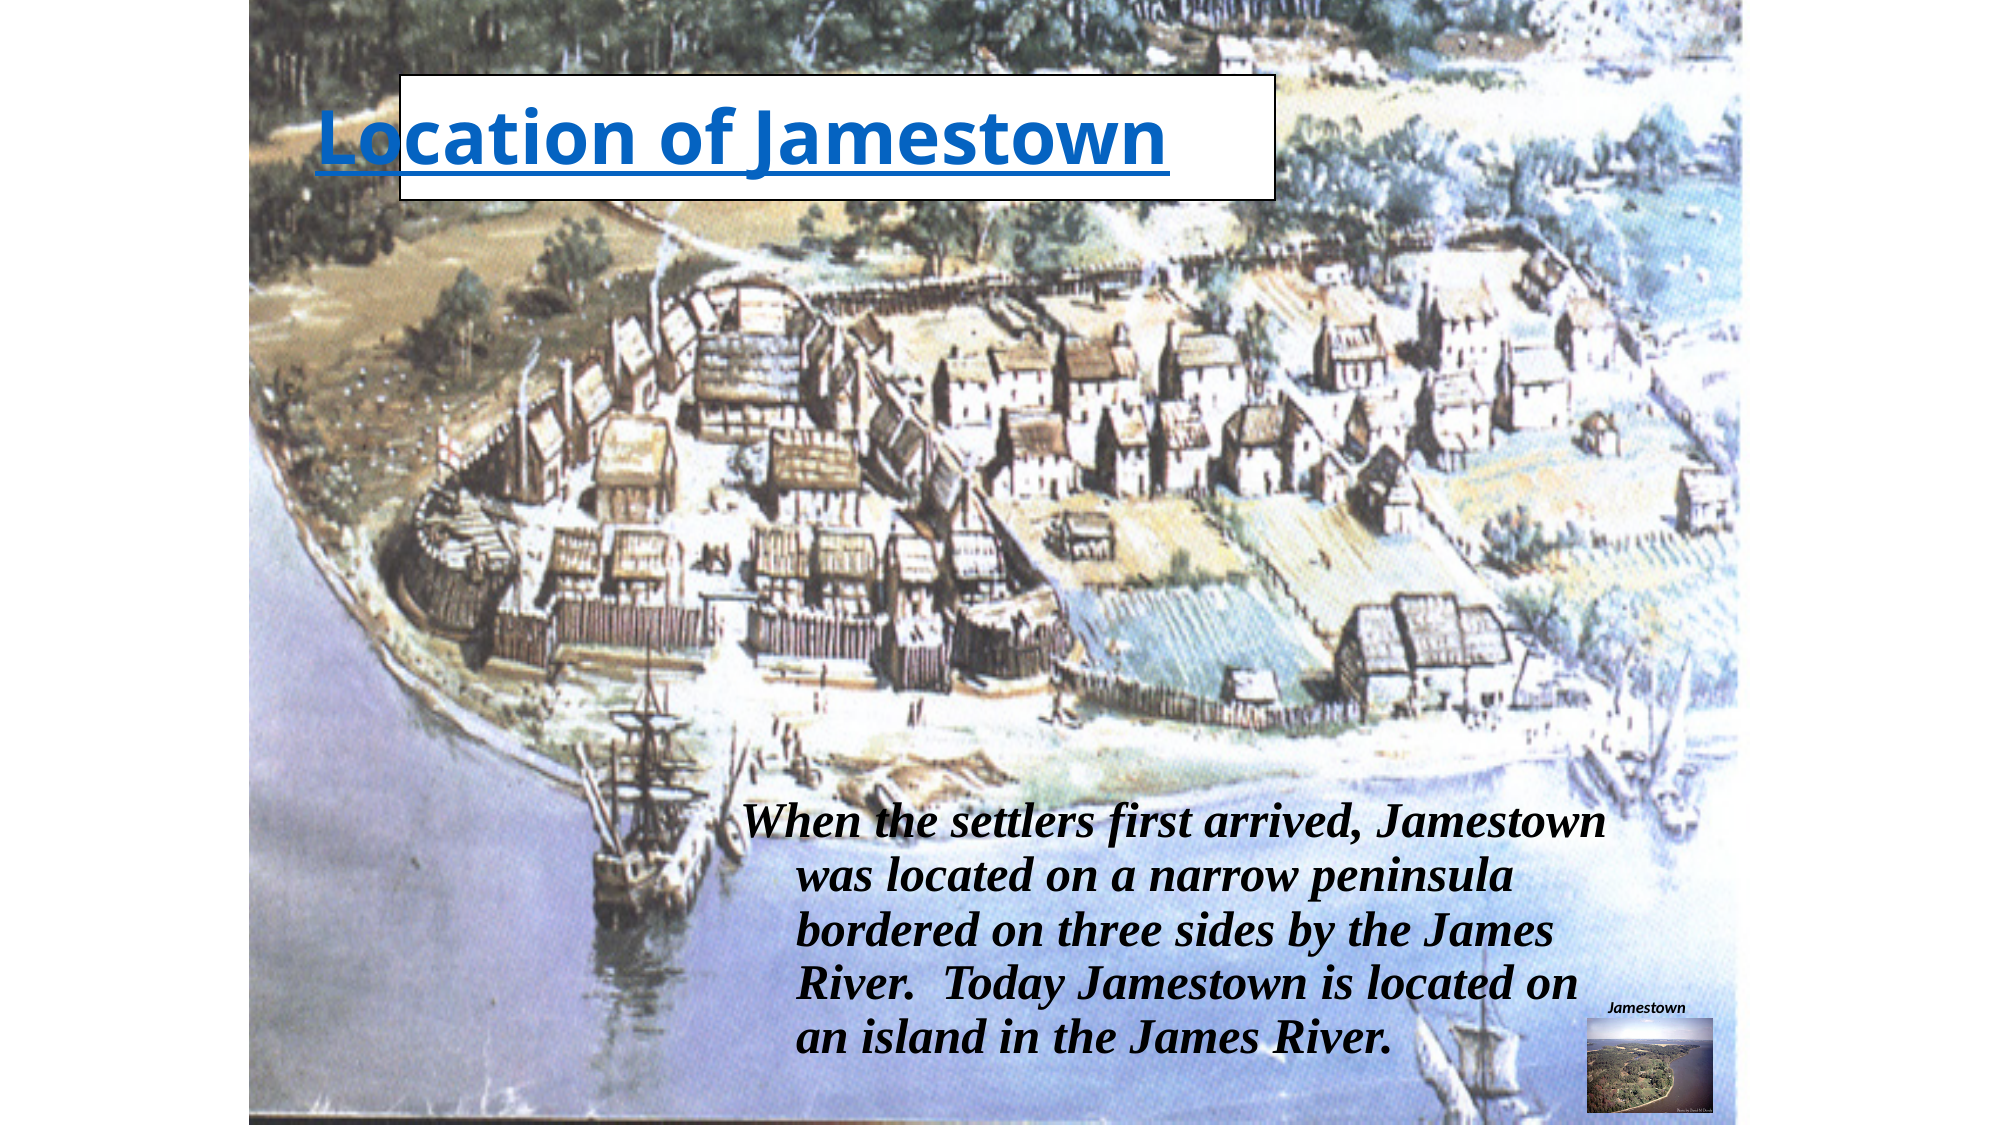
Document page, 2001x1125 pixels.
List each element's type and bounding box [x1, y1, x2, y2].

text_box [249, 0, 1750, 1125]
picture [1587, 1018, 1713, 1113]
